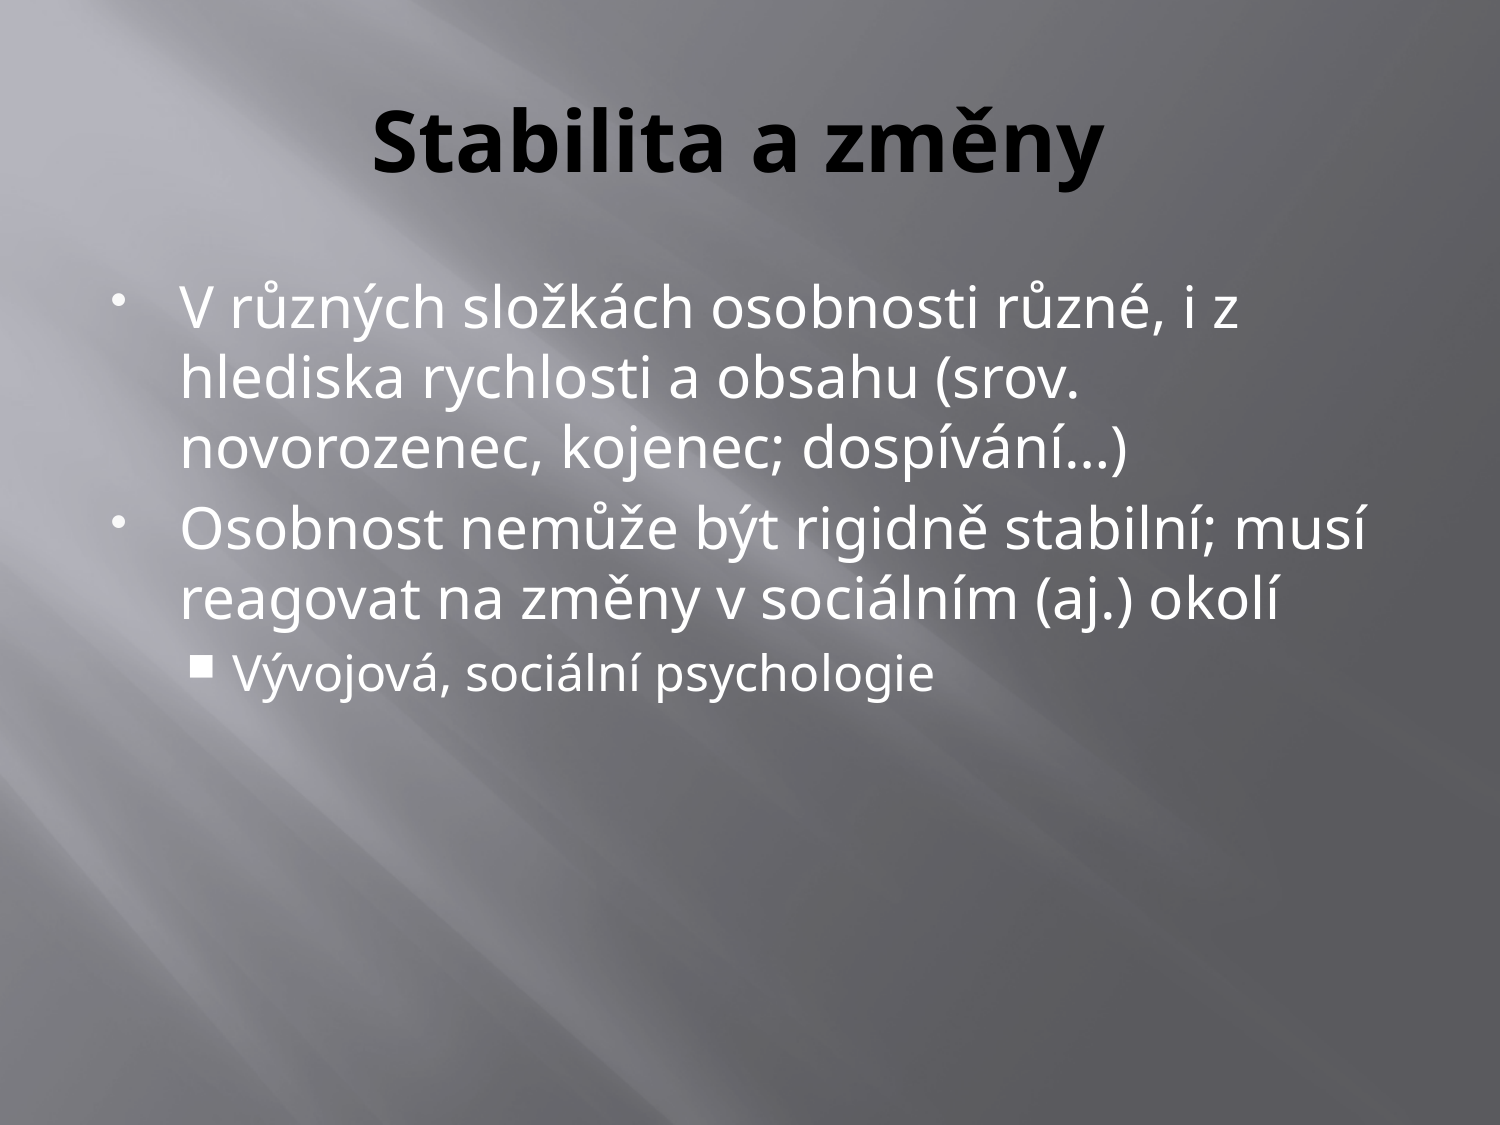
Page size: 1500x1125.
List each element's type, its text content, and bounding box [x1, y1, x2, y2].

title Stabilita a změny [75, 45, 1425, 233]
list V různých složkách osobnosti různé, i z hlediska rychlosti a obsahu (srov. novorozenec, kojenec; dospívání…) Osobnost nemůže být rigidně stabilní; musí reagovat na změny v sociálním (aj.) okolí Vývojová, sociální psychologie [75, 262, 1425, 1035]
